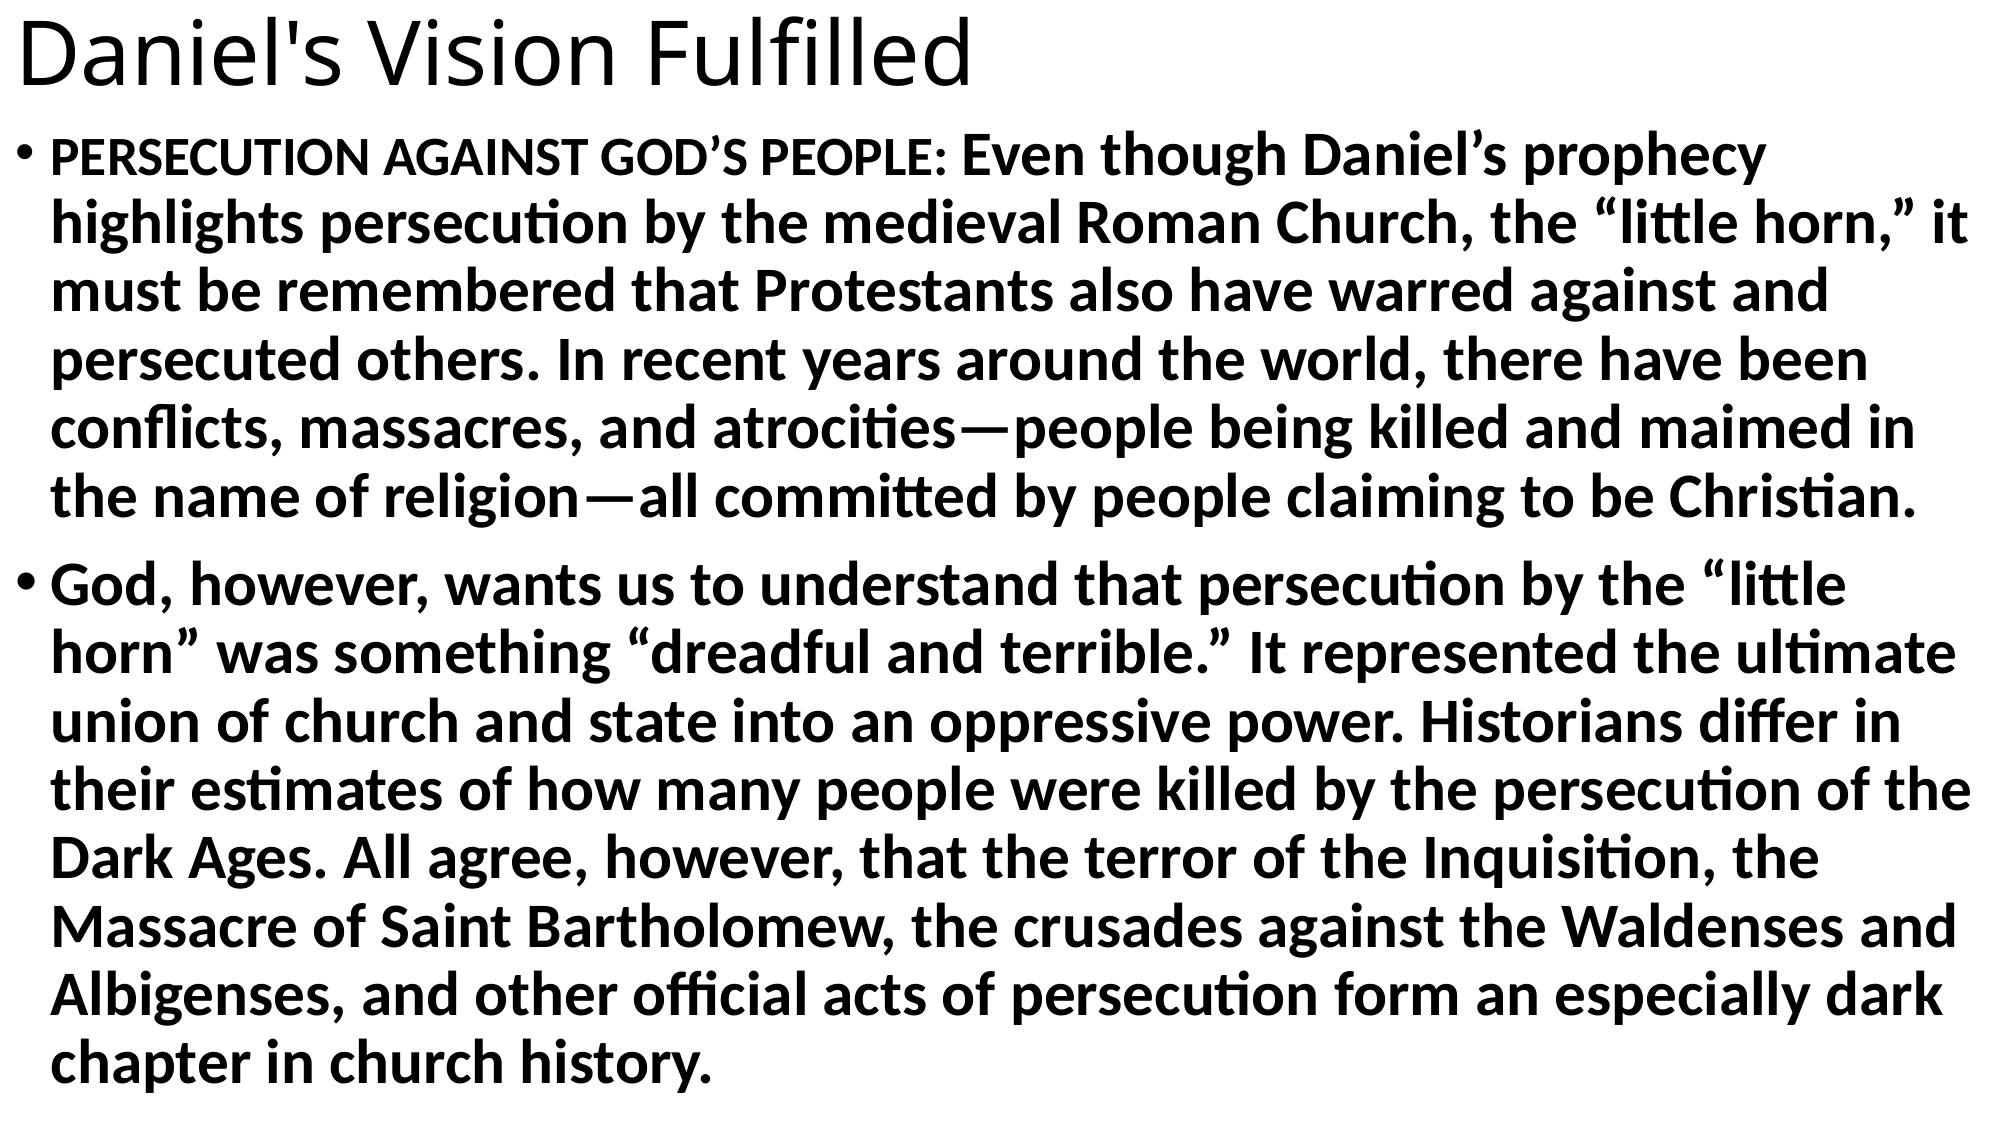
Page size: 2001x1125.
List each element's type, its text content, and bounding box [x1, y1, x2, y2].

title Daniel's Vision Fulfilled [0, 0, 2000, 112]
list PERSECUTION AGAINST GOD’S PEOPLE: Even though Daniel’s prophecy highlights persecution by the medieval Roman Church, the “little horn,” it must be remembered that Protestants also have warred against and persecuted others. In recent years around the world, there have been conflicts, massacres, and atrocities—people being killed and maimed in the name of religion—all committed by people claiming to be Christian. God, however, wants us to understand that persecution by the “little horn” was something “dreadful and terrible.” It represented the ultimate union of church and state into an oppressive power. Historians differ in their estimates of how many people were killed by the persecution of the Dark Ages. All agree, however, that the terror of the Inquisition, the Massacre of Saint Bartholomew, the crusades against the Waldenses and Albigenses, and other official acts of persecution form an especially dark chapter in church history. [0, 112, 2000, 1125]
